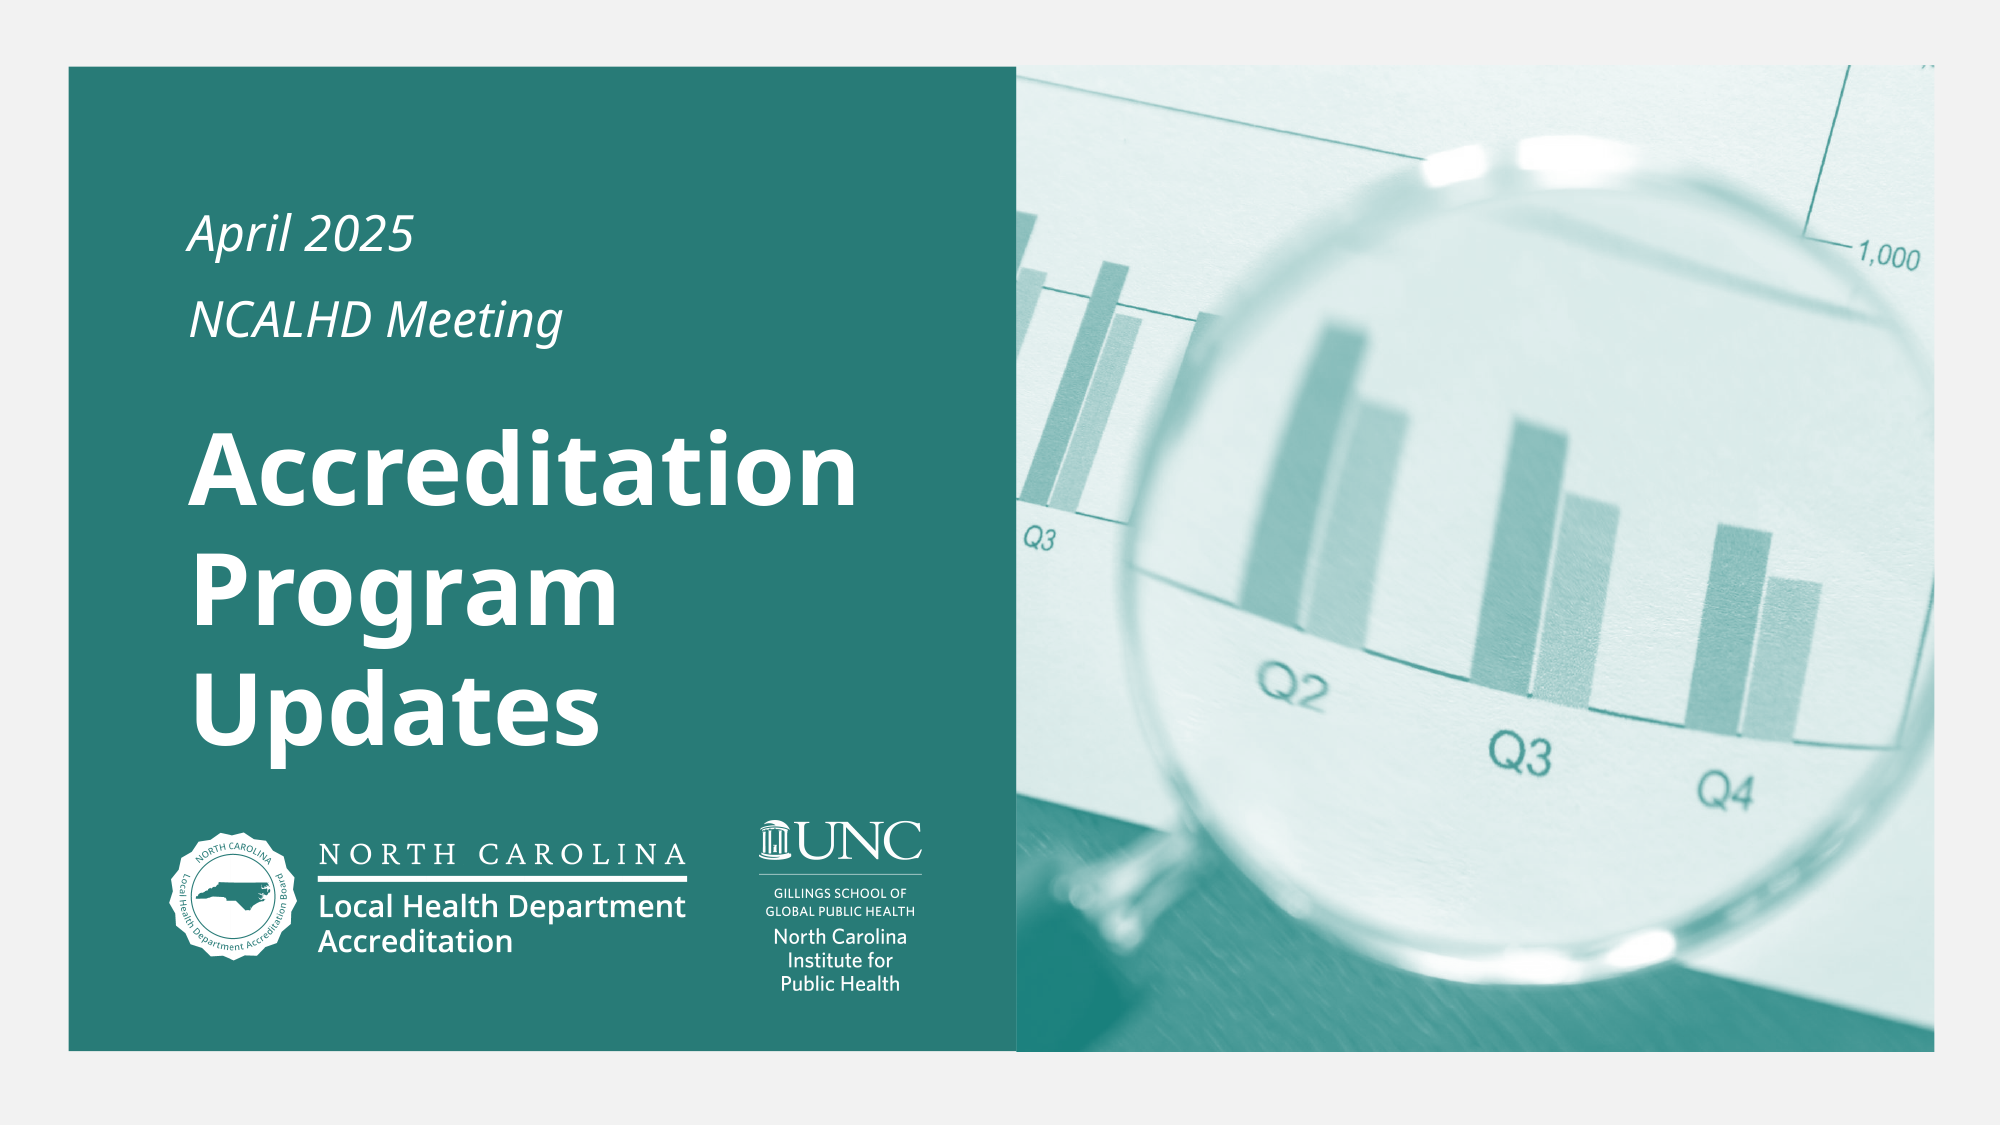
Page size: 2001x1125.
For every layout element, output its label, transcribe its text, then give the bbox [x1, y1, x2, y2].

list April 2025 NCALHD Meeting [173, 187, 899, 325]
picture [759, 820, 922, 991]
picture [1016, 65, 1935, 1052]
picture [164, 815, 721, 987]
title Accreditation Program Updates [173, 390, 967, 781]
